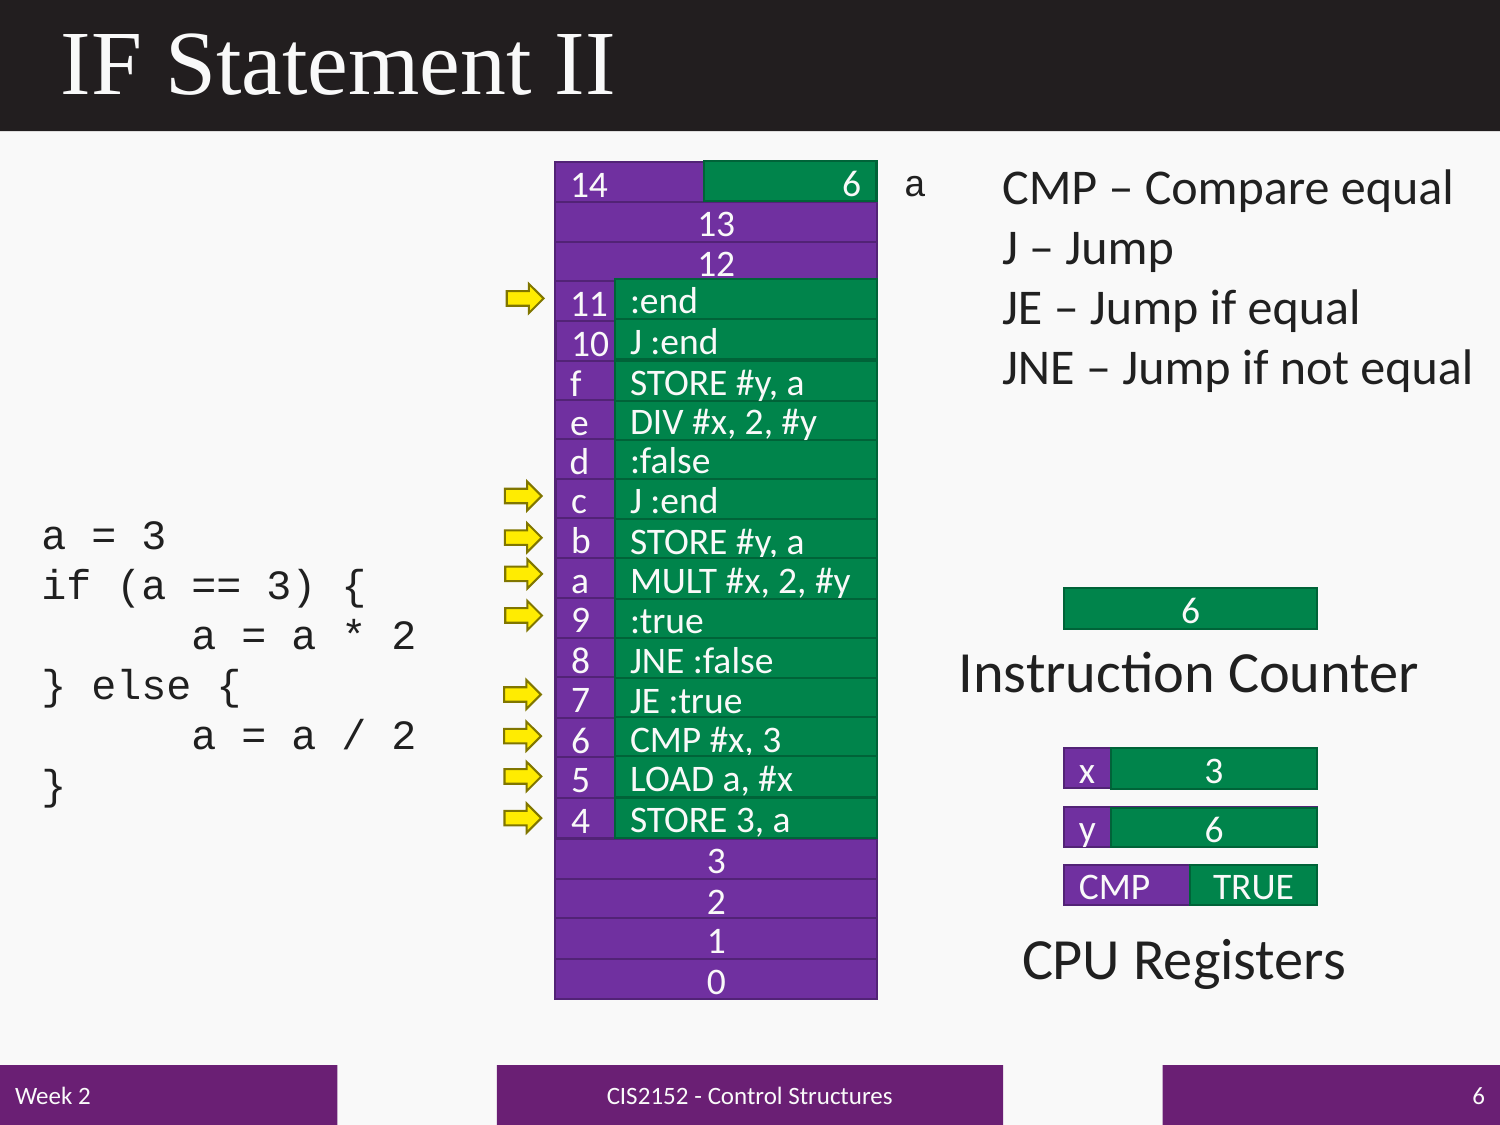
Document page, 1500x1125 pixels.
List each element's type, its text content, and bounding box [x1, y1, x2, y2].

slide_number Week 2 [0, 1065, 338, 1125]
text_box 0 [554, 958, 878, 1000]
text_box b [555, 517, 614, 557]
text_box :end [614, 278, 878, 318]
text_box :false [614, 441, 878, 480]
footer CIS2152 - Control Structures [496, 1065, 1004, 1125]
text_box [505, 281, 546, 316]
text_box CMP #x, 3 [614, 716, 878, 755]
text_box f [554, 360, 614, 399]
text_box e [554, 399, 614, 438]
text_box 6 [555, 717, 614, 756]
text_box [503, 478, 544, 514]
text_box 10 [555, 320, 614, 362]
text_box :true [614, 598, 878, 637]
text_box CPU Registers [1007, 913, 1374, 999]
text_box CMP – Compare equal J – Jump JE – Jump if equal JNE – Jump if not equal [987, 147, 1489, 402]
text_box JE :true [614, 677, 878, 716]
text_box 11 [554, 280, 614, 322]
text_box 12 [554, 241, 878, 280]
text_box [503, 520, 544, 555]
text_box [503, 801, 543, 836]
text_box Instruction Counter [944, 627, 1447, 712]
text_box d [554, 438, 614, 480]
text_box 9 [555, 597, 614, 637]
text_box 2 [554, 878, 878, 917]
text_box JNE :false [614, 637, 878, 677]
text_box STORE 3, a [614, 797, 878, 839]
text_box 3 [554, 838, 878, 878]
slide_number 6 [1162, 1065, 1500, 1125]
text_box 8 [555, 637, 614, 676]
text_box J :end [614, 480, 878, 520]
text_box c [555, 480, 614, 517]
text_box 1 [554, 917, 878, 958]
text_box a [555, 557, 614, 597]
text_box [504, 556, 544, 591]
text_box [504, 598, 544, 633]
text_box 6 [703, 160, 877, 202]
text_box 6 [1063, 587, 1318, 630]
text_box STORE #y, a [614, 520, 878, 557]
text_box J :end [614, 318, 878, 361]
text_box [503, 677, 543, 712]
text_box 14 [554, 161, 768, 203]
text_box STORE #y, a [614, 361, 878, 402]
text_box 5 [555, 756, 614, 797]
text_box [1064, 748, 1317, 906]
text_box [503, 719, 543, 754]
text_box DIV #x, 2, #y [614, 402, 878, 441]
text_box MULT #x, 2, #y [614, 557, 878, 598]
text_box a = 3 if (a == 3) { a = a * 2 } else { a = a / 2 } [26, 500, 456, 816]
text_box a [768, 160, 942, 203]
text_box 13 [554, 203, 878, 241]
text_box 4 [555, 797, 614, 839]
title IF Statement II [45, 0, 1455, 130]
text_box [503, 759, 543, 794]
text_box LOAD a, #x [614, 755, 878, 797]
text_box 7 [555, 676, 614, 717]
